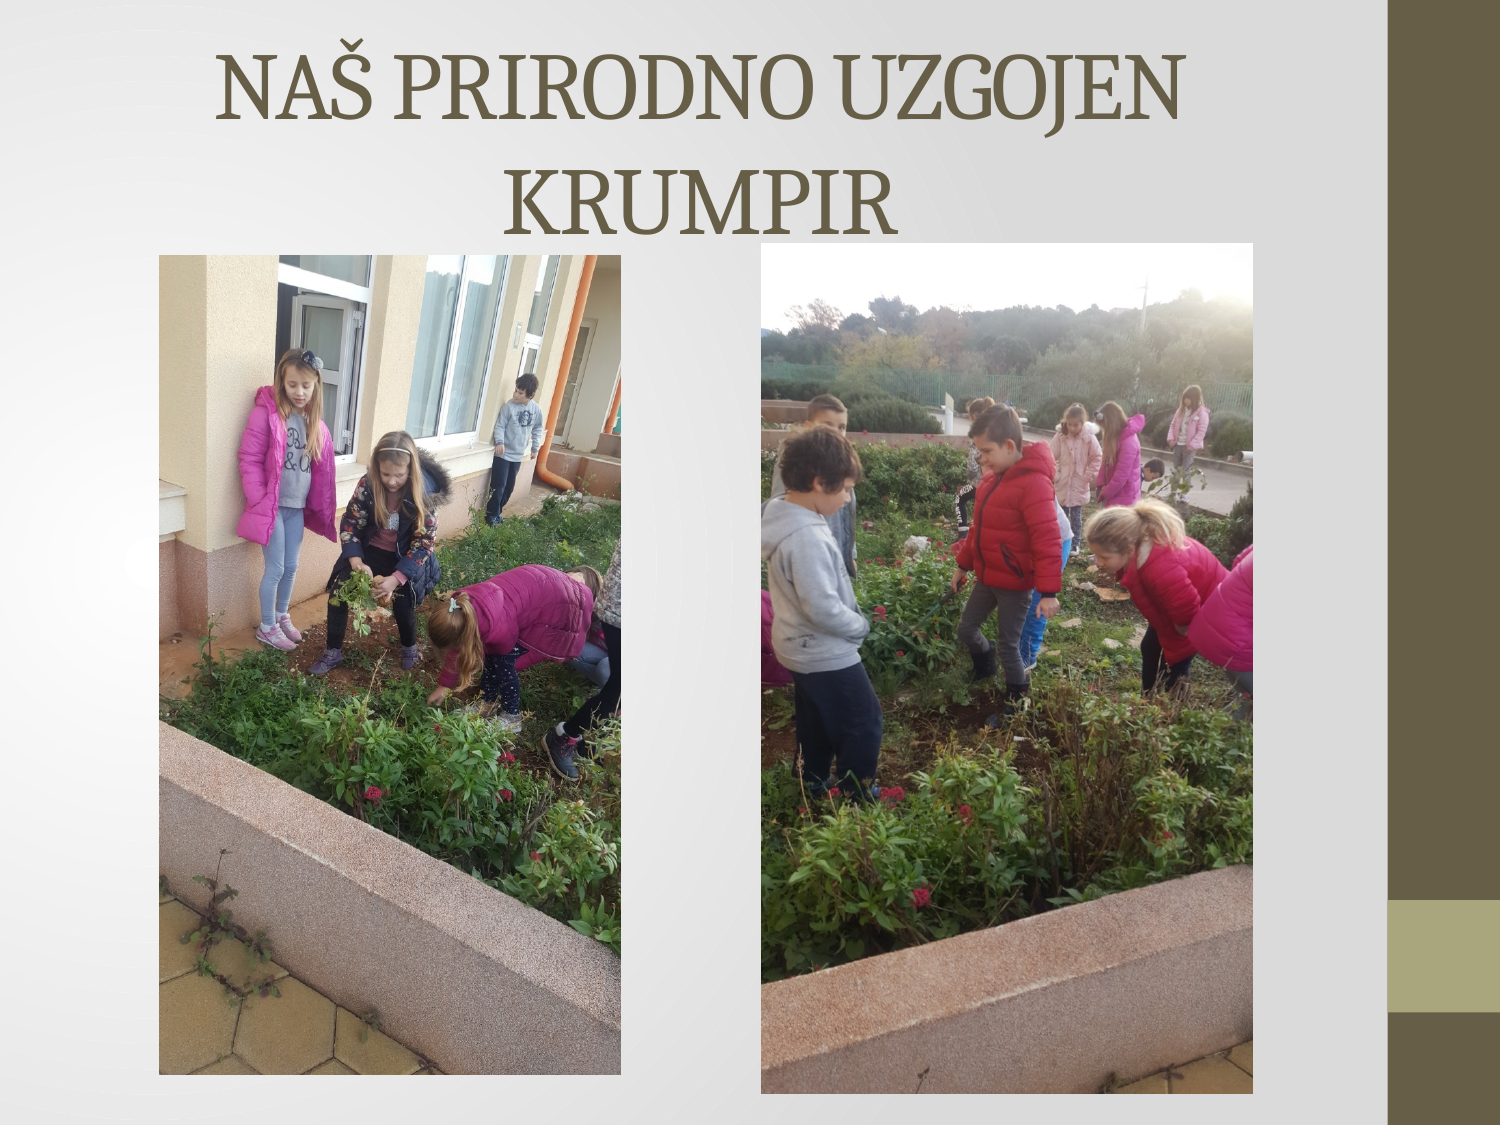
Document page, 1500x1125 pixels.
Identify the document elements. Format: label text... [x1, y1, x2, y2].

title NAŠ PRIRODNO UZGOJEN KRUMPIR [75, 45, 1325, 233]
picture [761, 242, 1254, 1094]
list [158, 254, 621, 1076]
